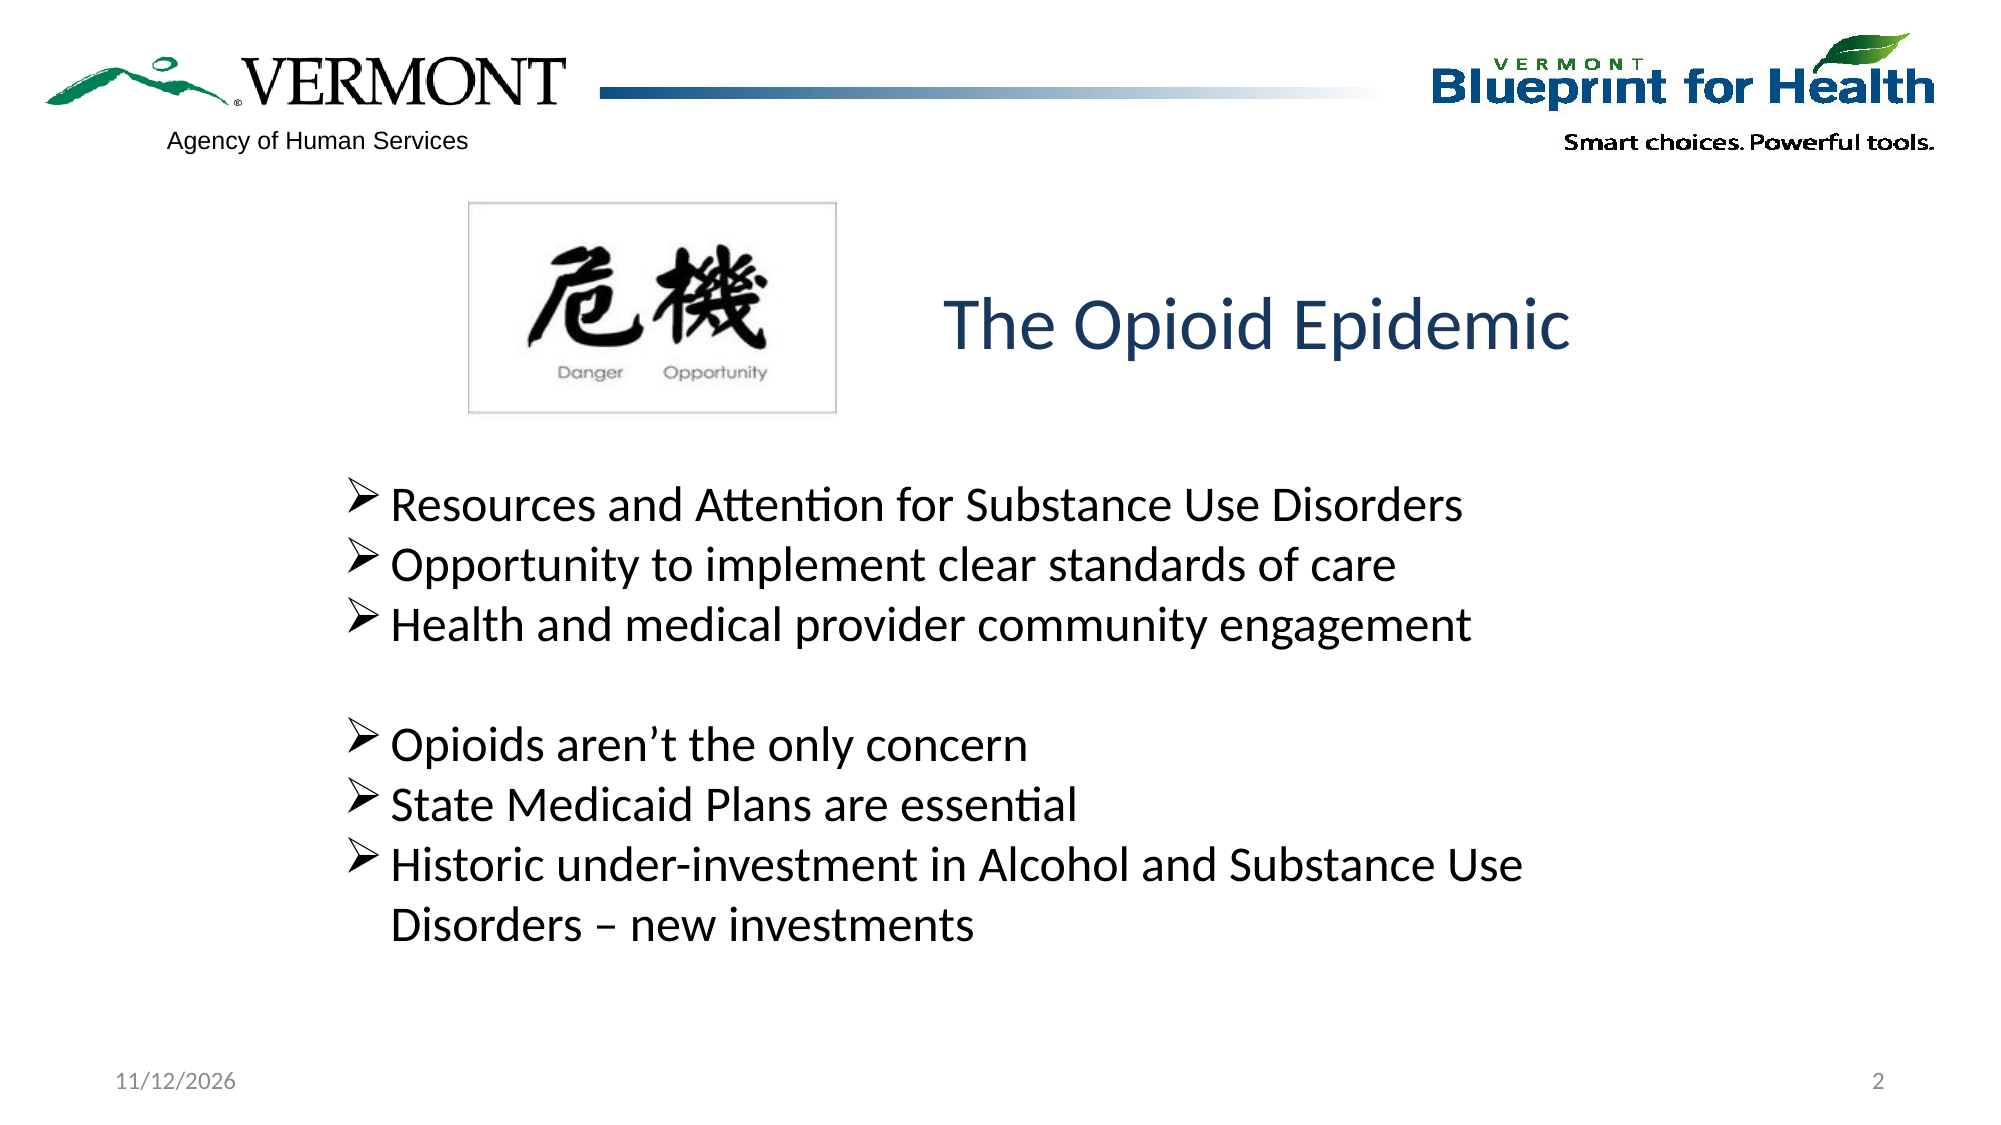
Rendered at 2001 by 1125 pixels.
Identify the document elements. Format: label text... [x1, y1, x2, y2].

picture [467, 143, 837, 473]
picture [38, 44, 572, 117]
text_box The Opioid Epidemic [928, 267, 1592, 372]
picture [1433, 33, 1934, 150]
text_box Resources and Attention for Substance Use Disorders Opportunity to implement clear standards of care Health and medical provider community engagement Opioids aren’t the only concern State Medicaid Plans are essential Historic under-investment in Alcohol and Substance Use Disorders – new investments [328, 463, 1646, 1049]
